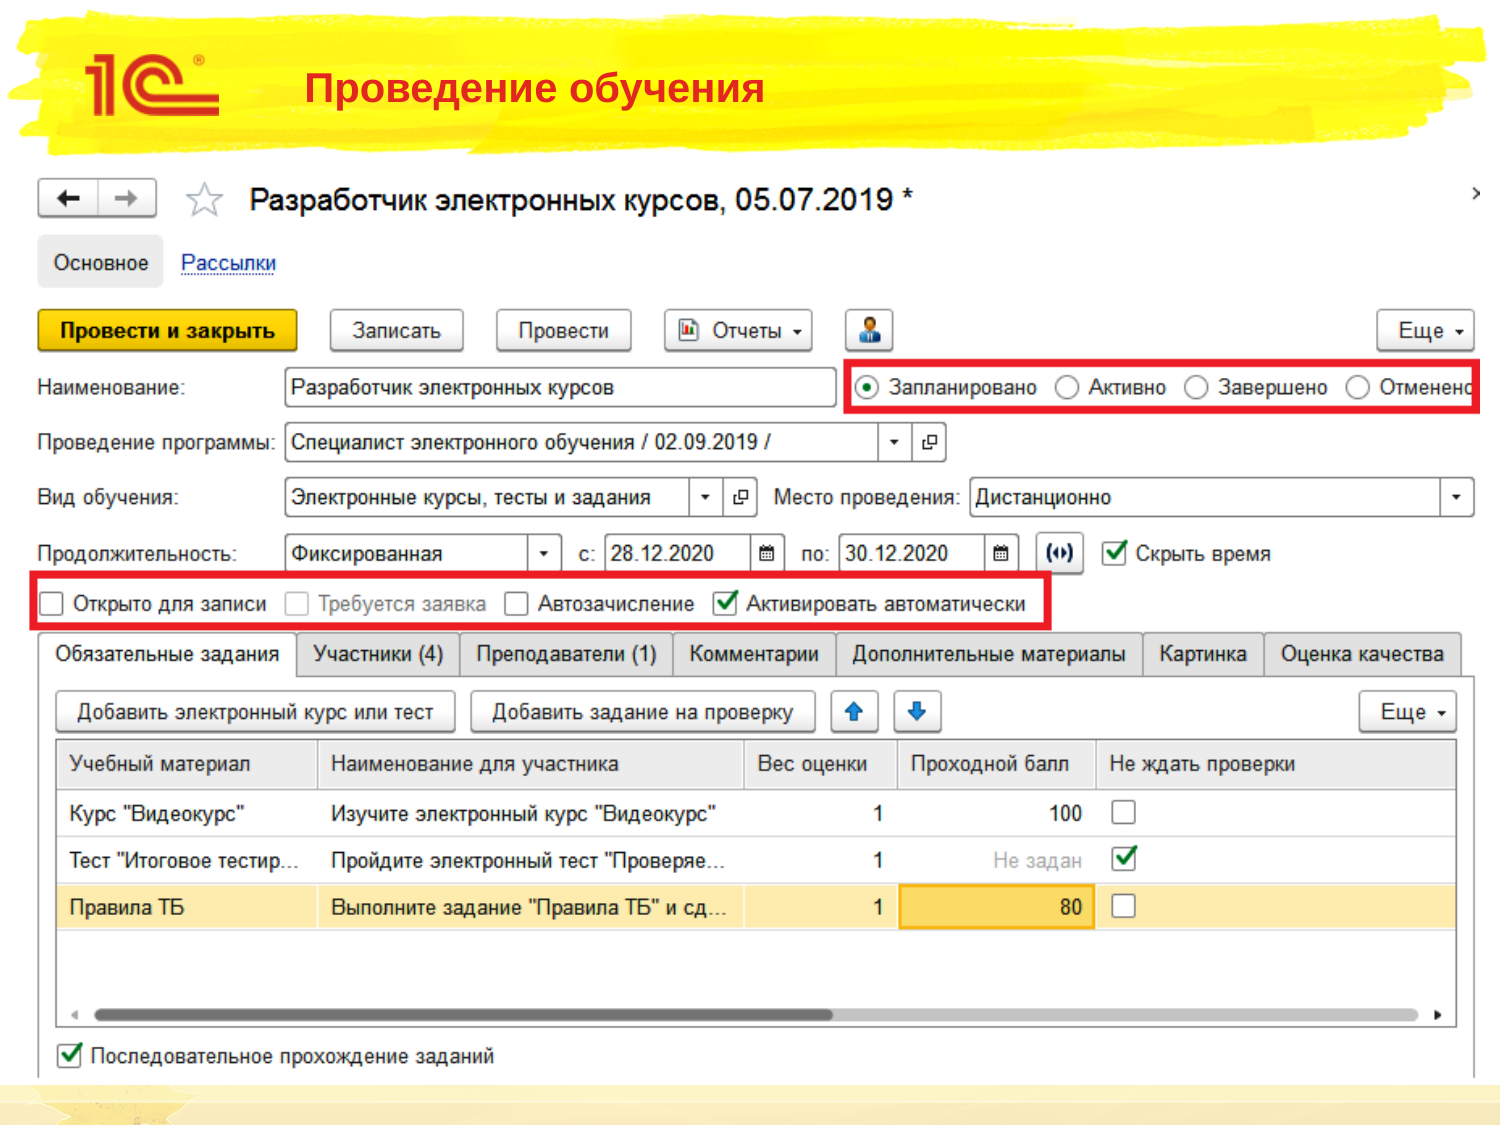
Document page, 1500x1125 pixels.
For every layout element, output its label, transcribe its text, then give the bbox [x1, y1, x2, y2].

title Проведение обучения [289, 32, 1022, 149]
picture [0, 0, 1500, 1125]
